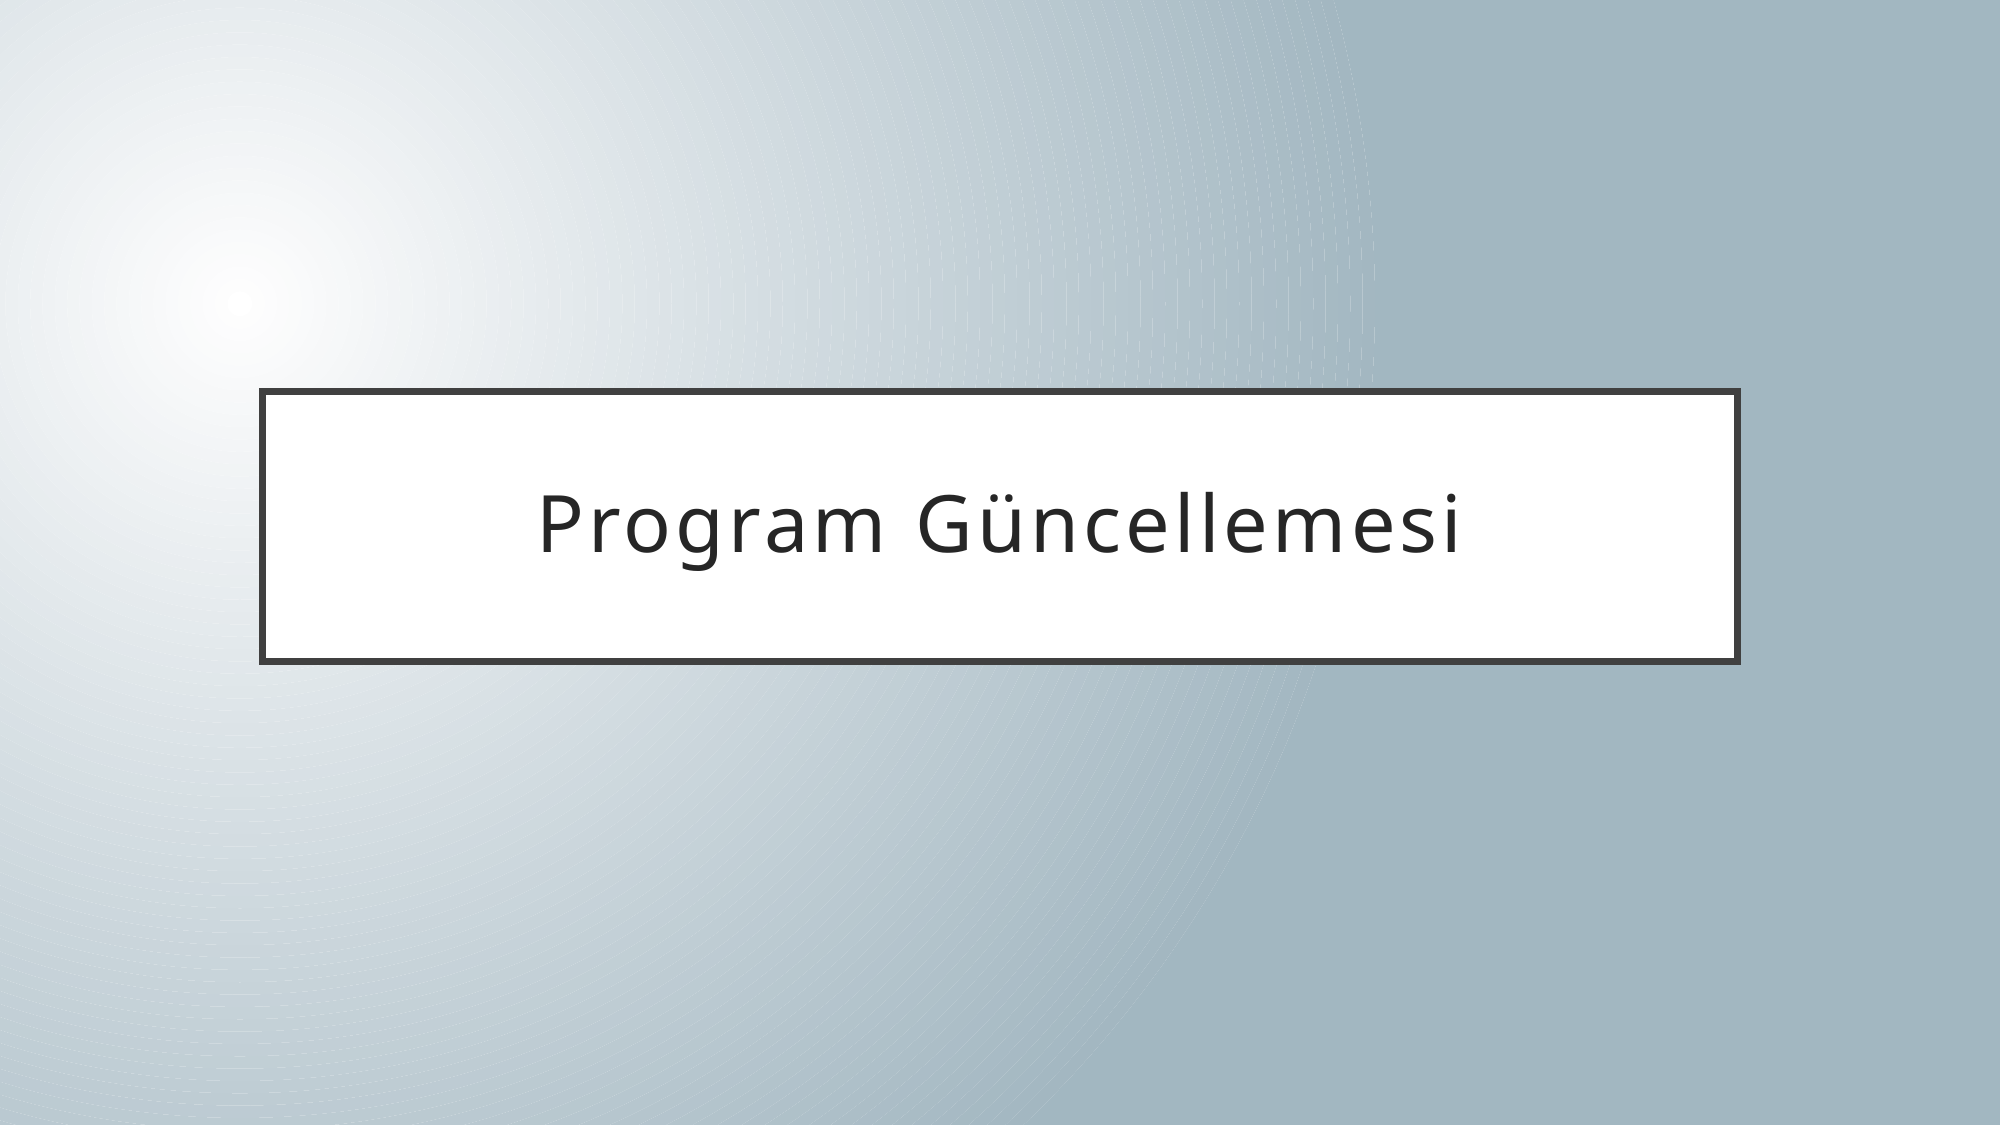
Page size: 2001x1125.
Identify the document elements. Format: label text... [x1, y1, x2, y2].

title Program Güncellemesi [259, 388, 1741, 665]
